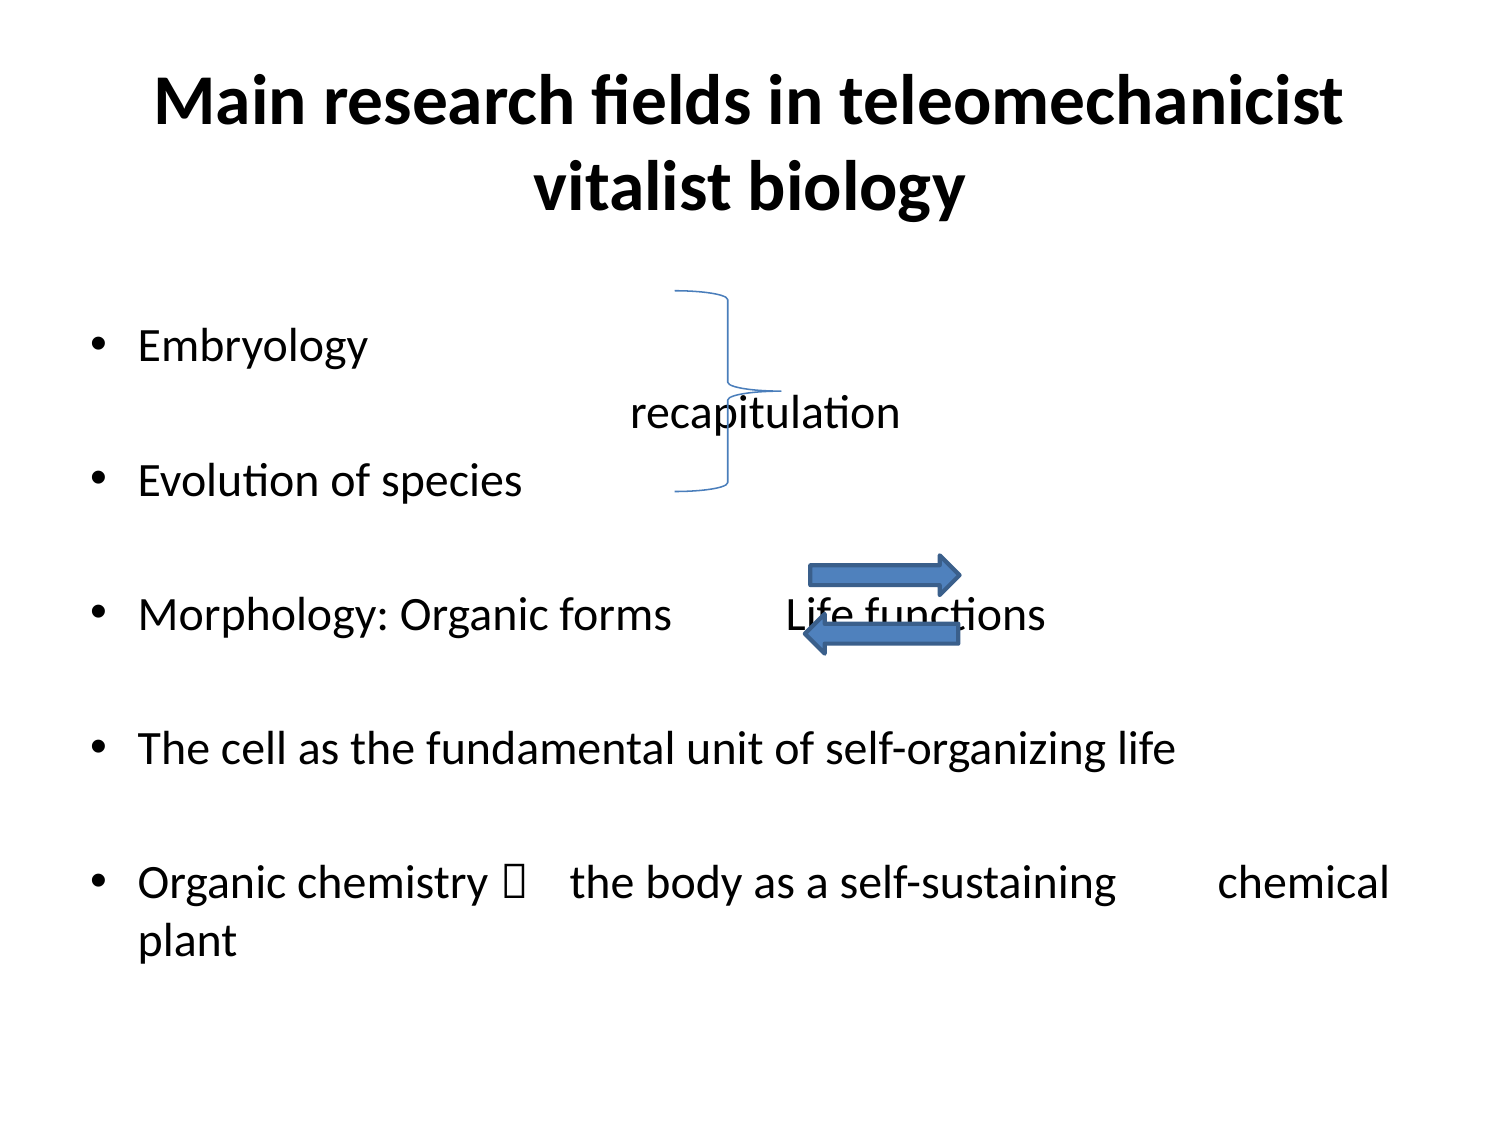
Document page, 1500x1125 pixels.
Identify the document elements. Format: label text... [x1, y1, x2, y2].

title Main research fields in teleomechanicist vitalist biology [75, 45, 1425, 233]
text_box [802, 611, 961, 656]
text_box [808, 553, 962, 598]
text_box [674, 289, 782, 493]
list Embryology recapitulation Evolution of species Morphology: Organic forms Life functions The cell as the fundamental unit of self-organizing life Organic chemistry  the body as a self-sustaining chemical plant [75, 239, 1425, 982]
